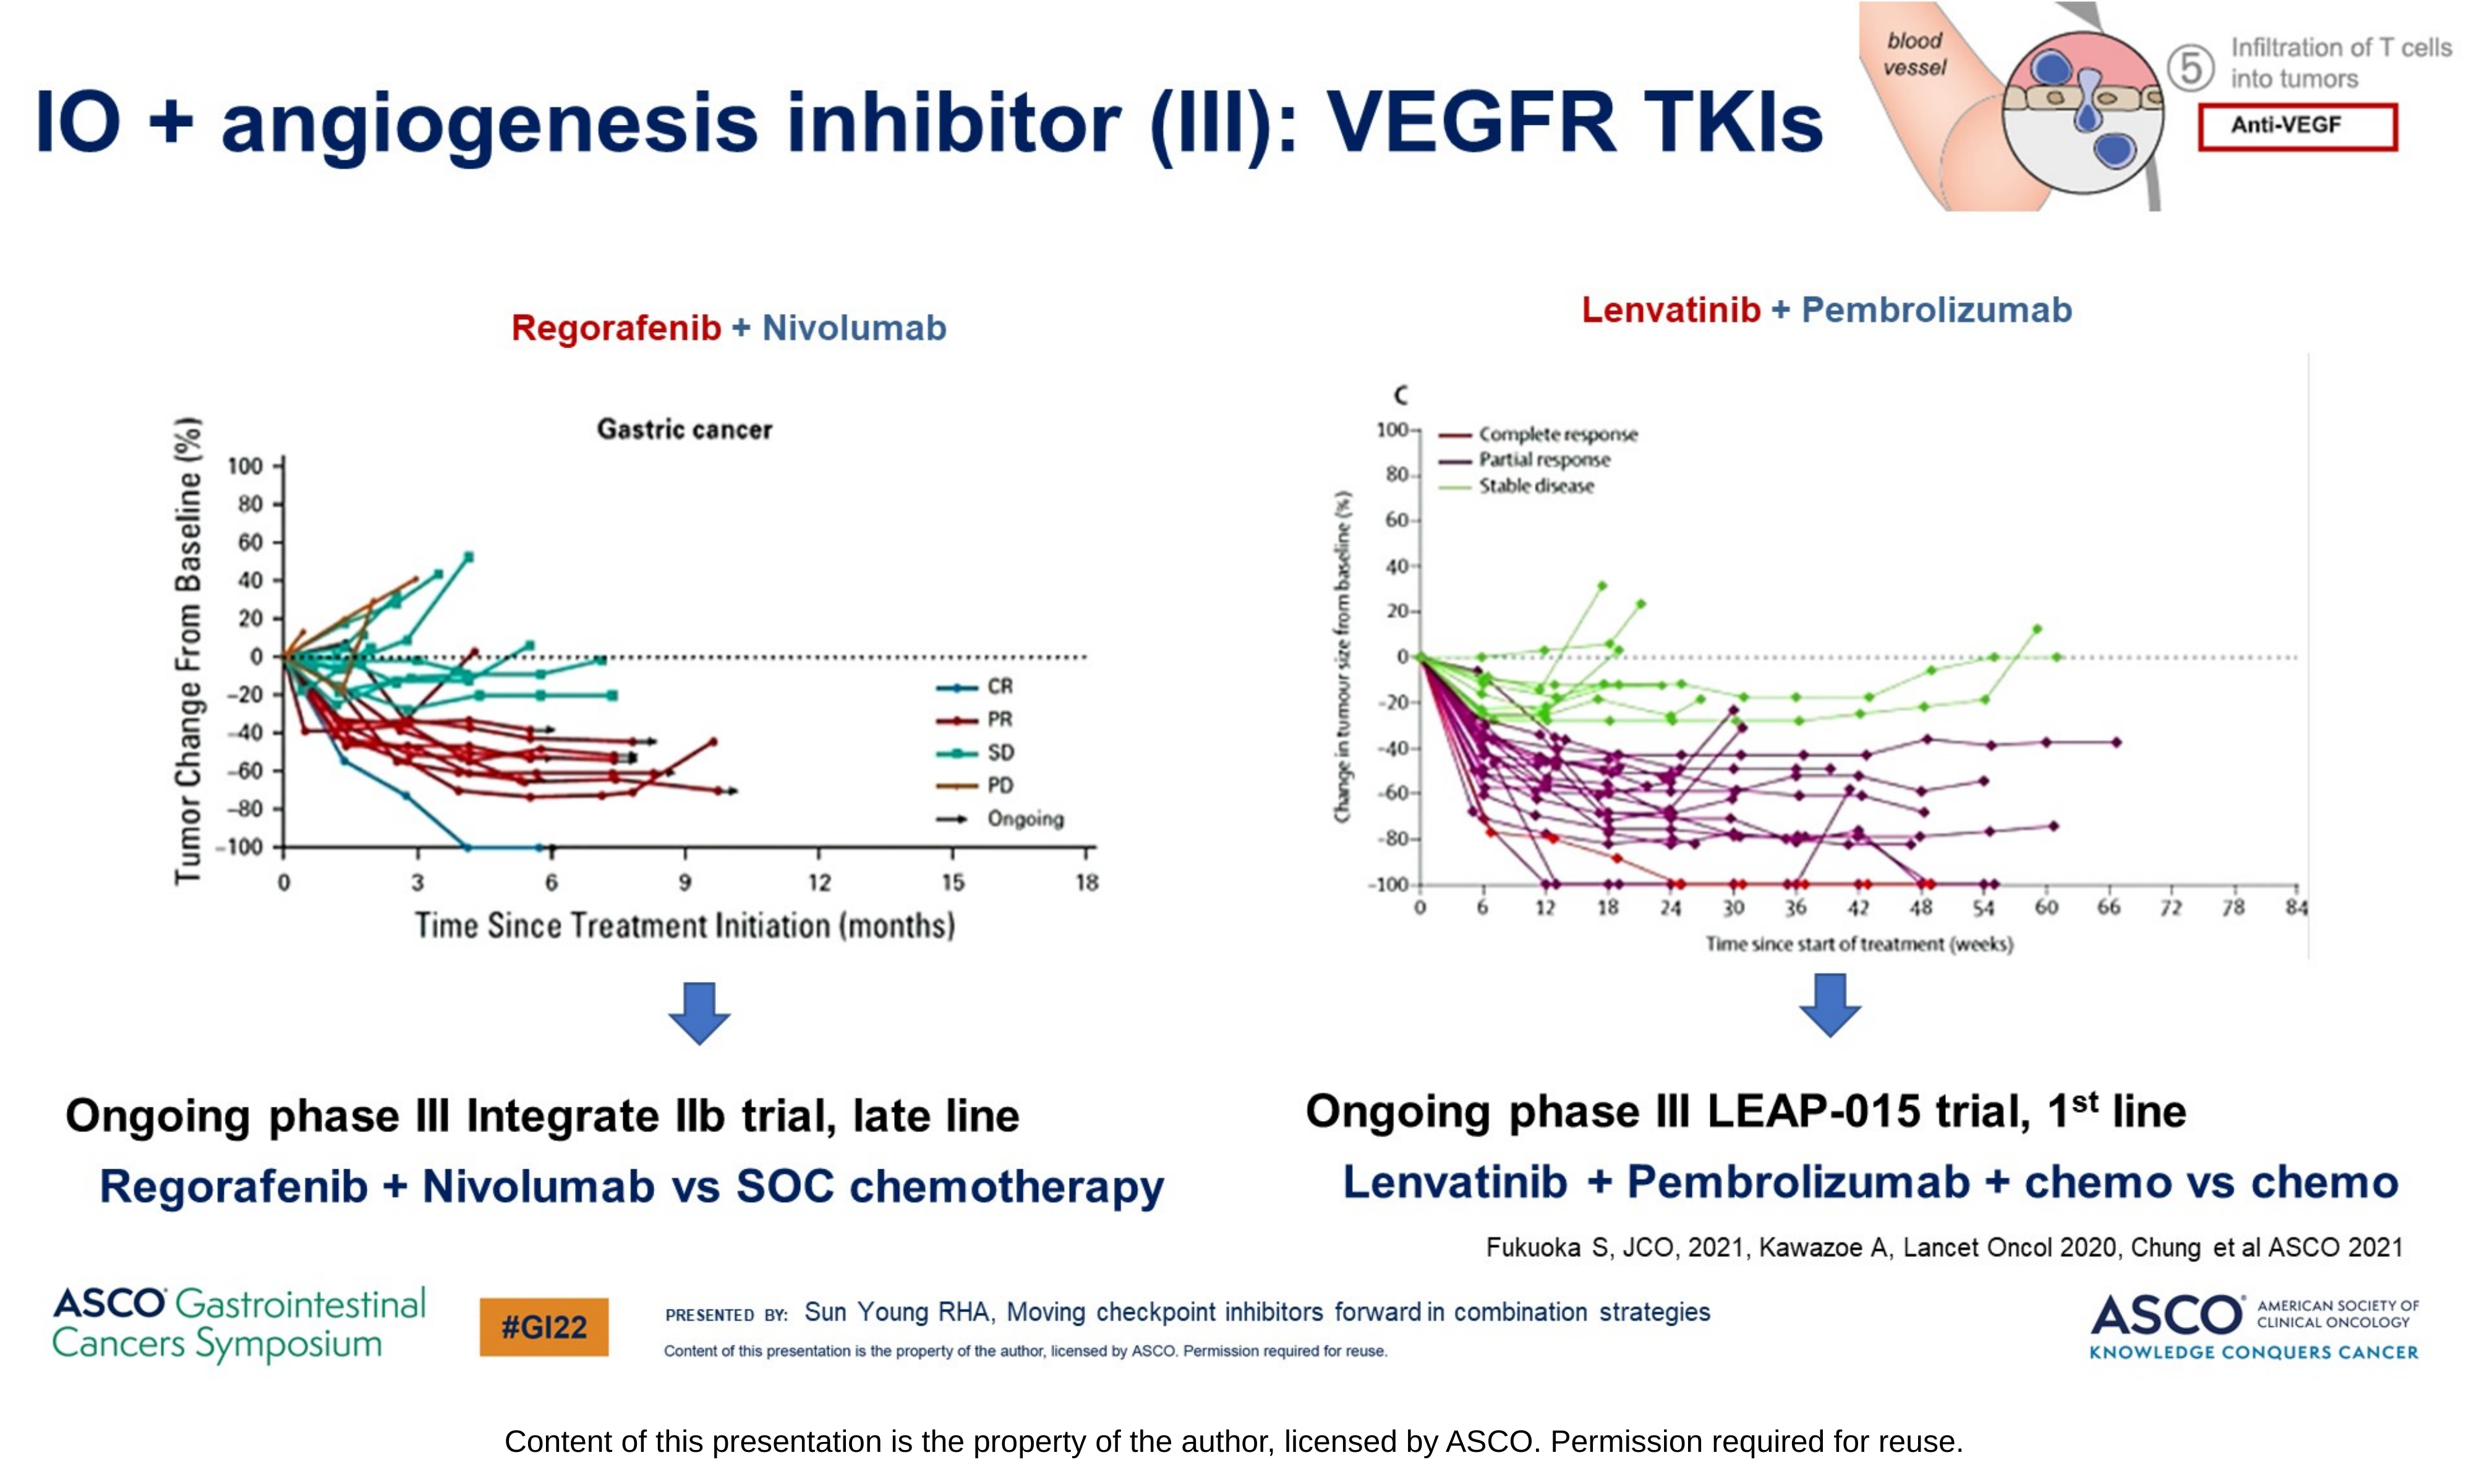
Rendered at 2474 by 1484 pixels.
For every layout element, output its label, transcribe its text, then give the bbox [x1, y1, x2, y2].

picture [2, 0, 2472, 1389]
text_box Content of this presentation is the property of the author, licensed by ASCO. Permission required for reuse. [0, 1399, 2474, 1477]
